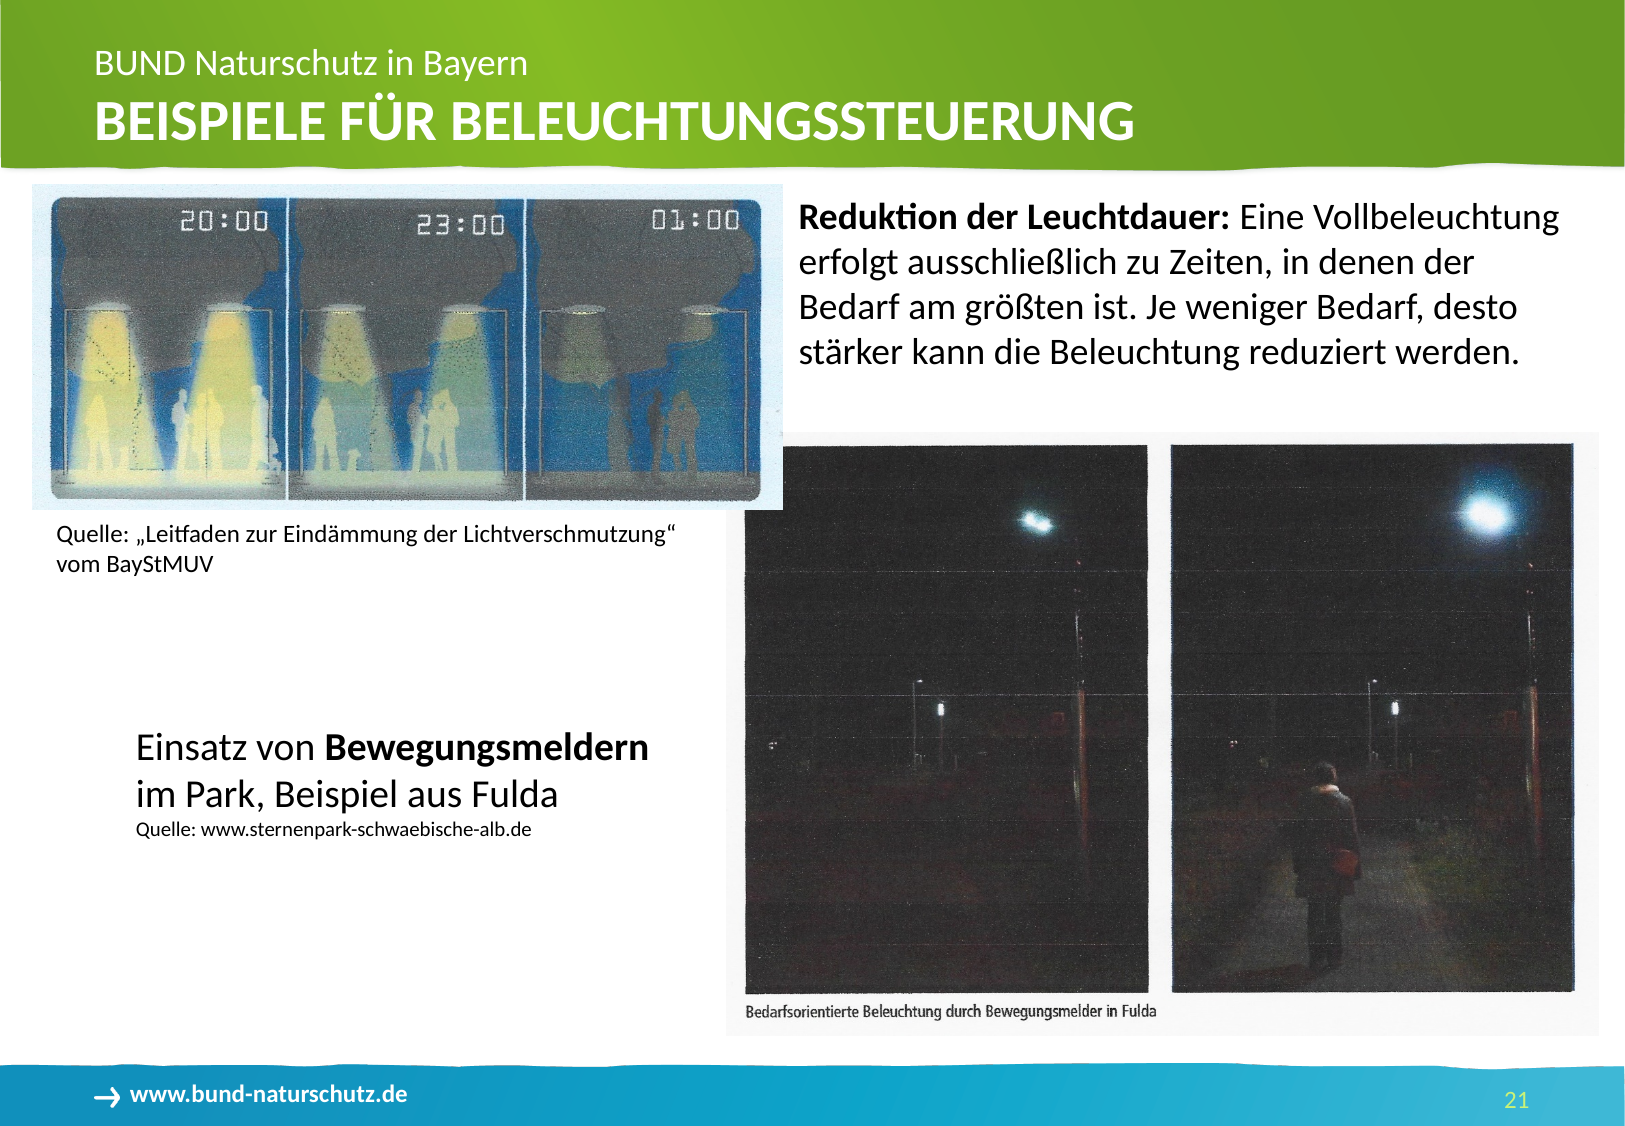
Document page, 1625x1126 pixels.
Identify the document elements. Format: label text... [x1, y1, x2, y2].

picture [0, 0, 1625, 1036]
picture [0, 1062, 1625, 1126]
text_box Reduktion der Leuchtdauer: Eine Vollbeleuchtung erfolgt ausschließlich zu Zeiten, in denen der Bedarf am größten ist. Je weniger Bedarf, desto stärker kann die Beleuchtung reduziert werden. [783, 184, 1597, 380]
text_box Einsatz von Bewegungsmeldern im Park, Beispiel aus Fulda Quelle: www.sternenpark-schwaebische-alb.de [121, 713, 695, 849]
text_box Quelle: „Leitfaden zur Eindämmung der Lichtverschmutzung“ vom BayStMUV [41, 518, 704, 585]
list Beispiele für Beleuchtungssteuerung [79, 0, 1545, 160]
